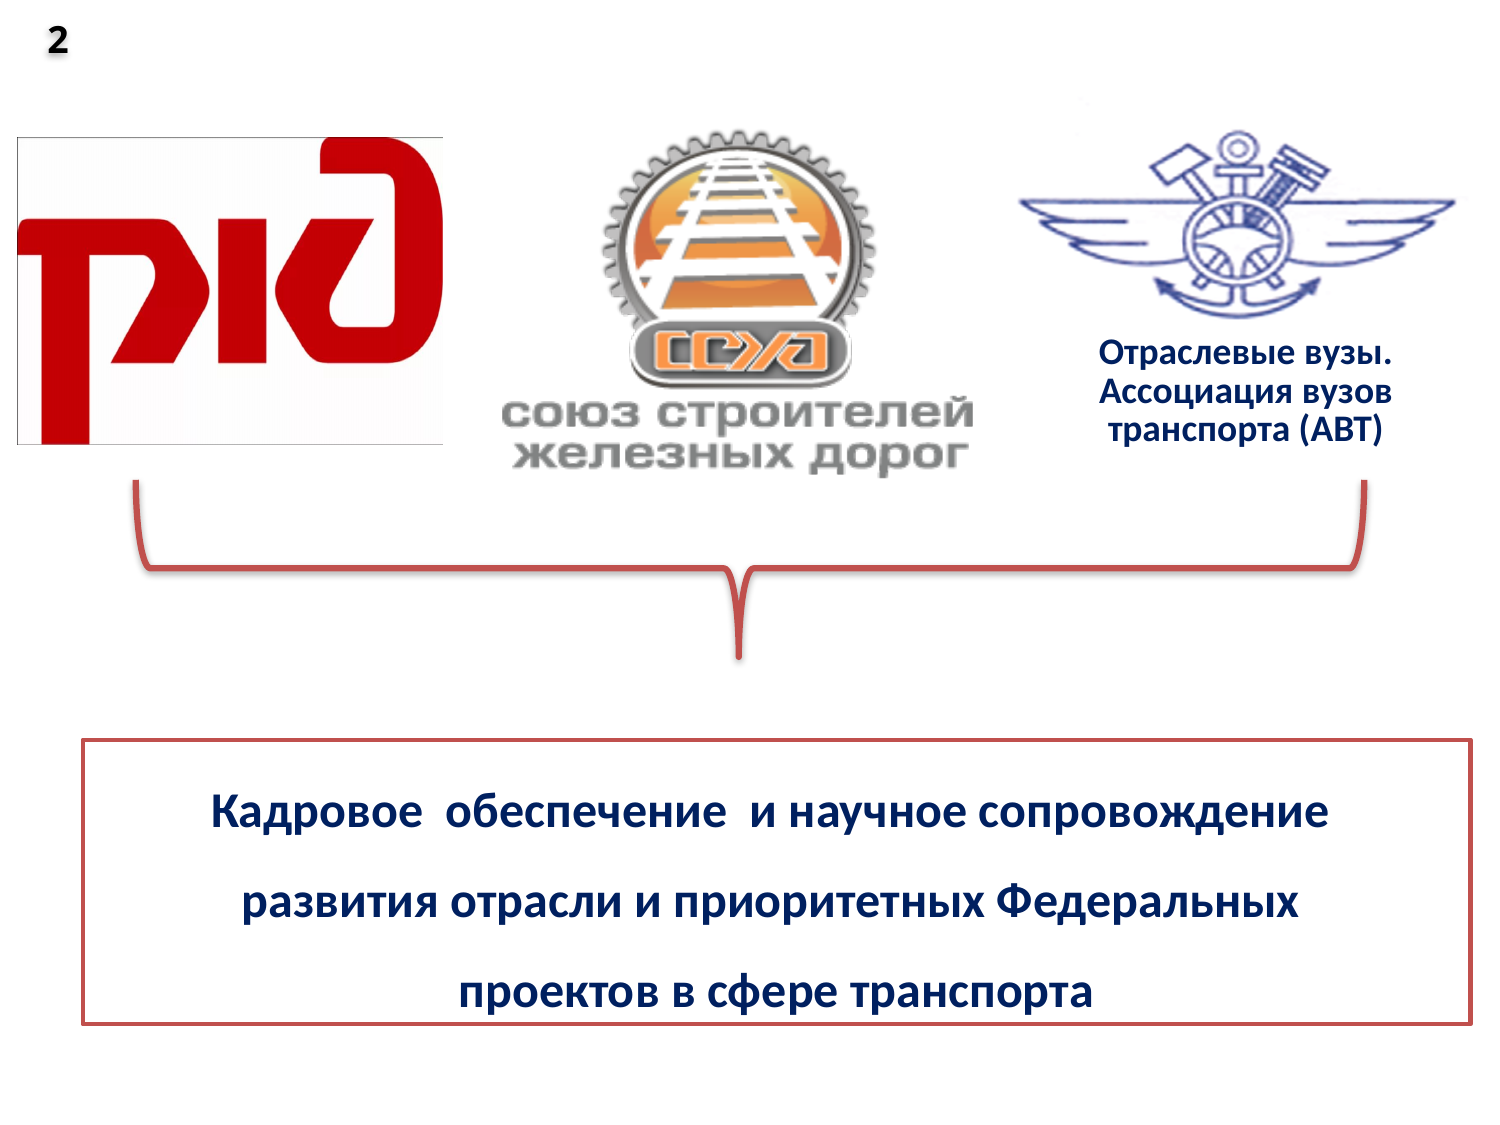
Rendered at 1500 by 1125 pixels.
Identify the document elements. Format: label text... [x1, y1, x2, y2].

text_box Кадровое обеспечение и научное сопровождение развития отрасли и приоритетных Федеральных проектов в сфере транспорта [81, 738, 1473, 1026]
picture [501, 125, 975, 481]
text_box [132, 479, 1368, 661]
picture [17, 136, 444, 445]
picture [1009, 89, 1471, 327]
text_box 2 [0, 11, 124, 67]
